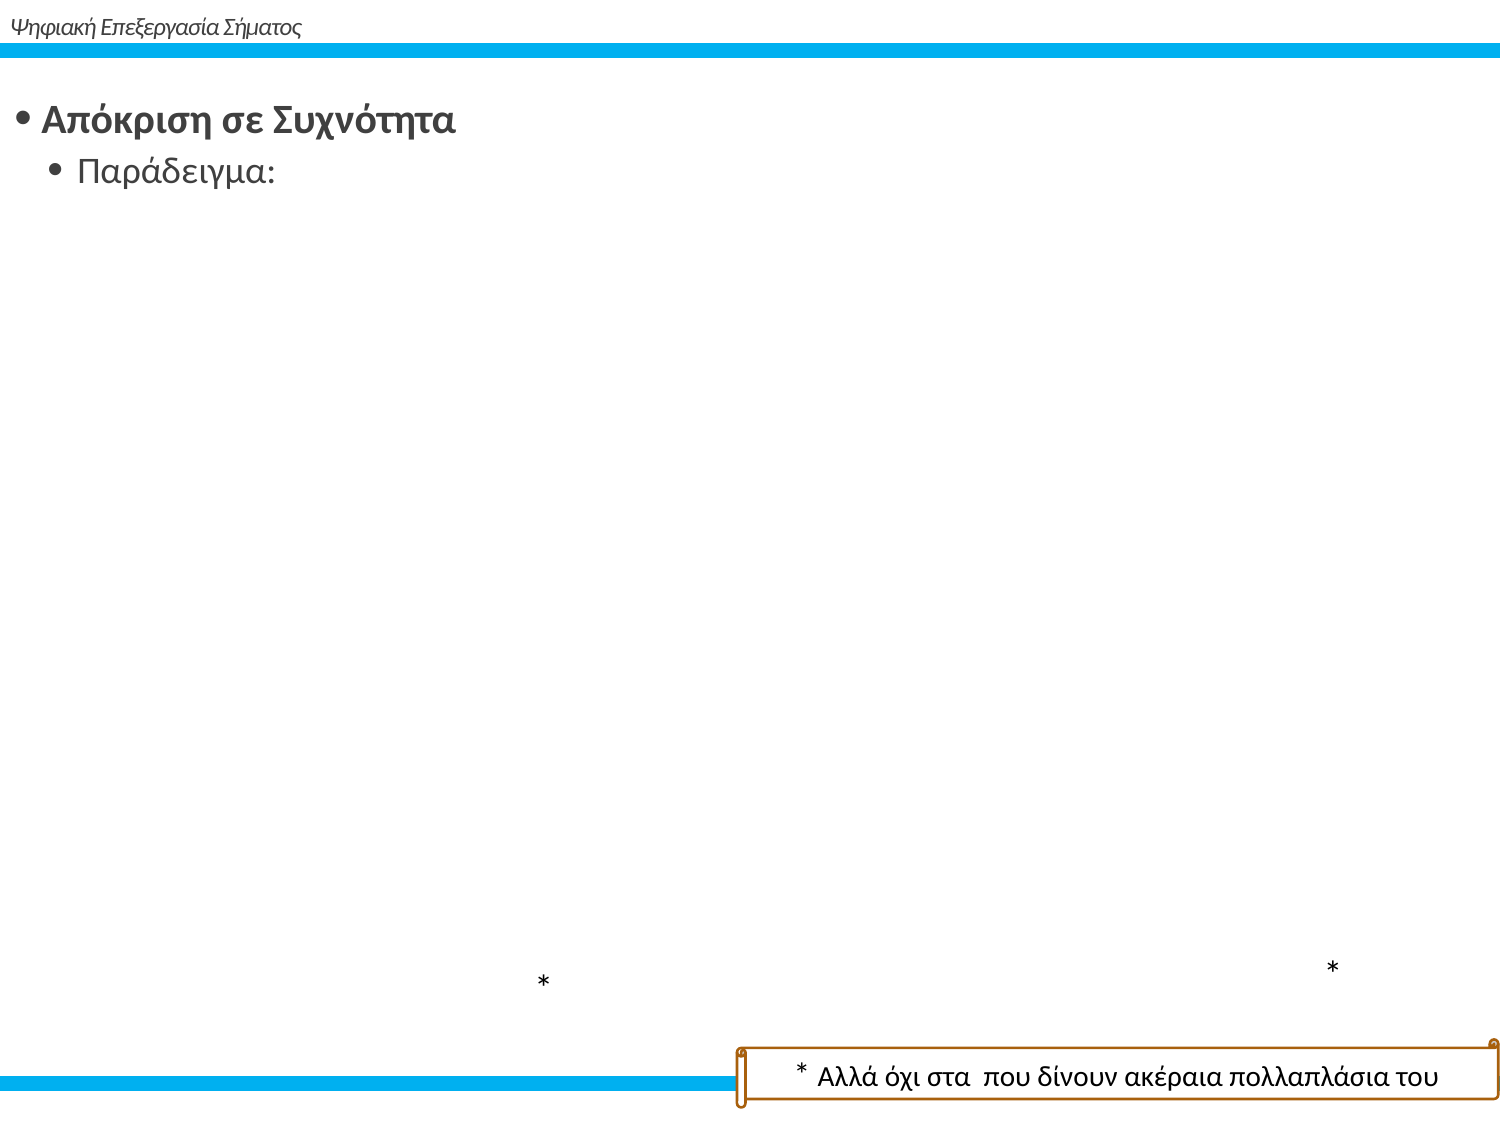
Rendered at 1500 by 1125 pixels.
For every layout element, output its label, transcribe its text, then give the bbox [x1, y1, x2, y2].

title Ψηφιακή Επεξεργασία Σήματος [0, 20, 1484, 43]
text_box * [519, 956, 568, 1016]
text_box * [1308, 942, 1358, 1002]
text_box [0, 43, 1500, 58]
list Απόκριση σε Συχνότητα Παράδειγμα: [14, 90, 1484, 1076]
text_box [0, 1076, 735, 1091]
